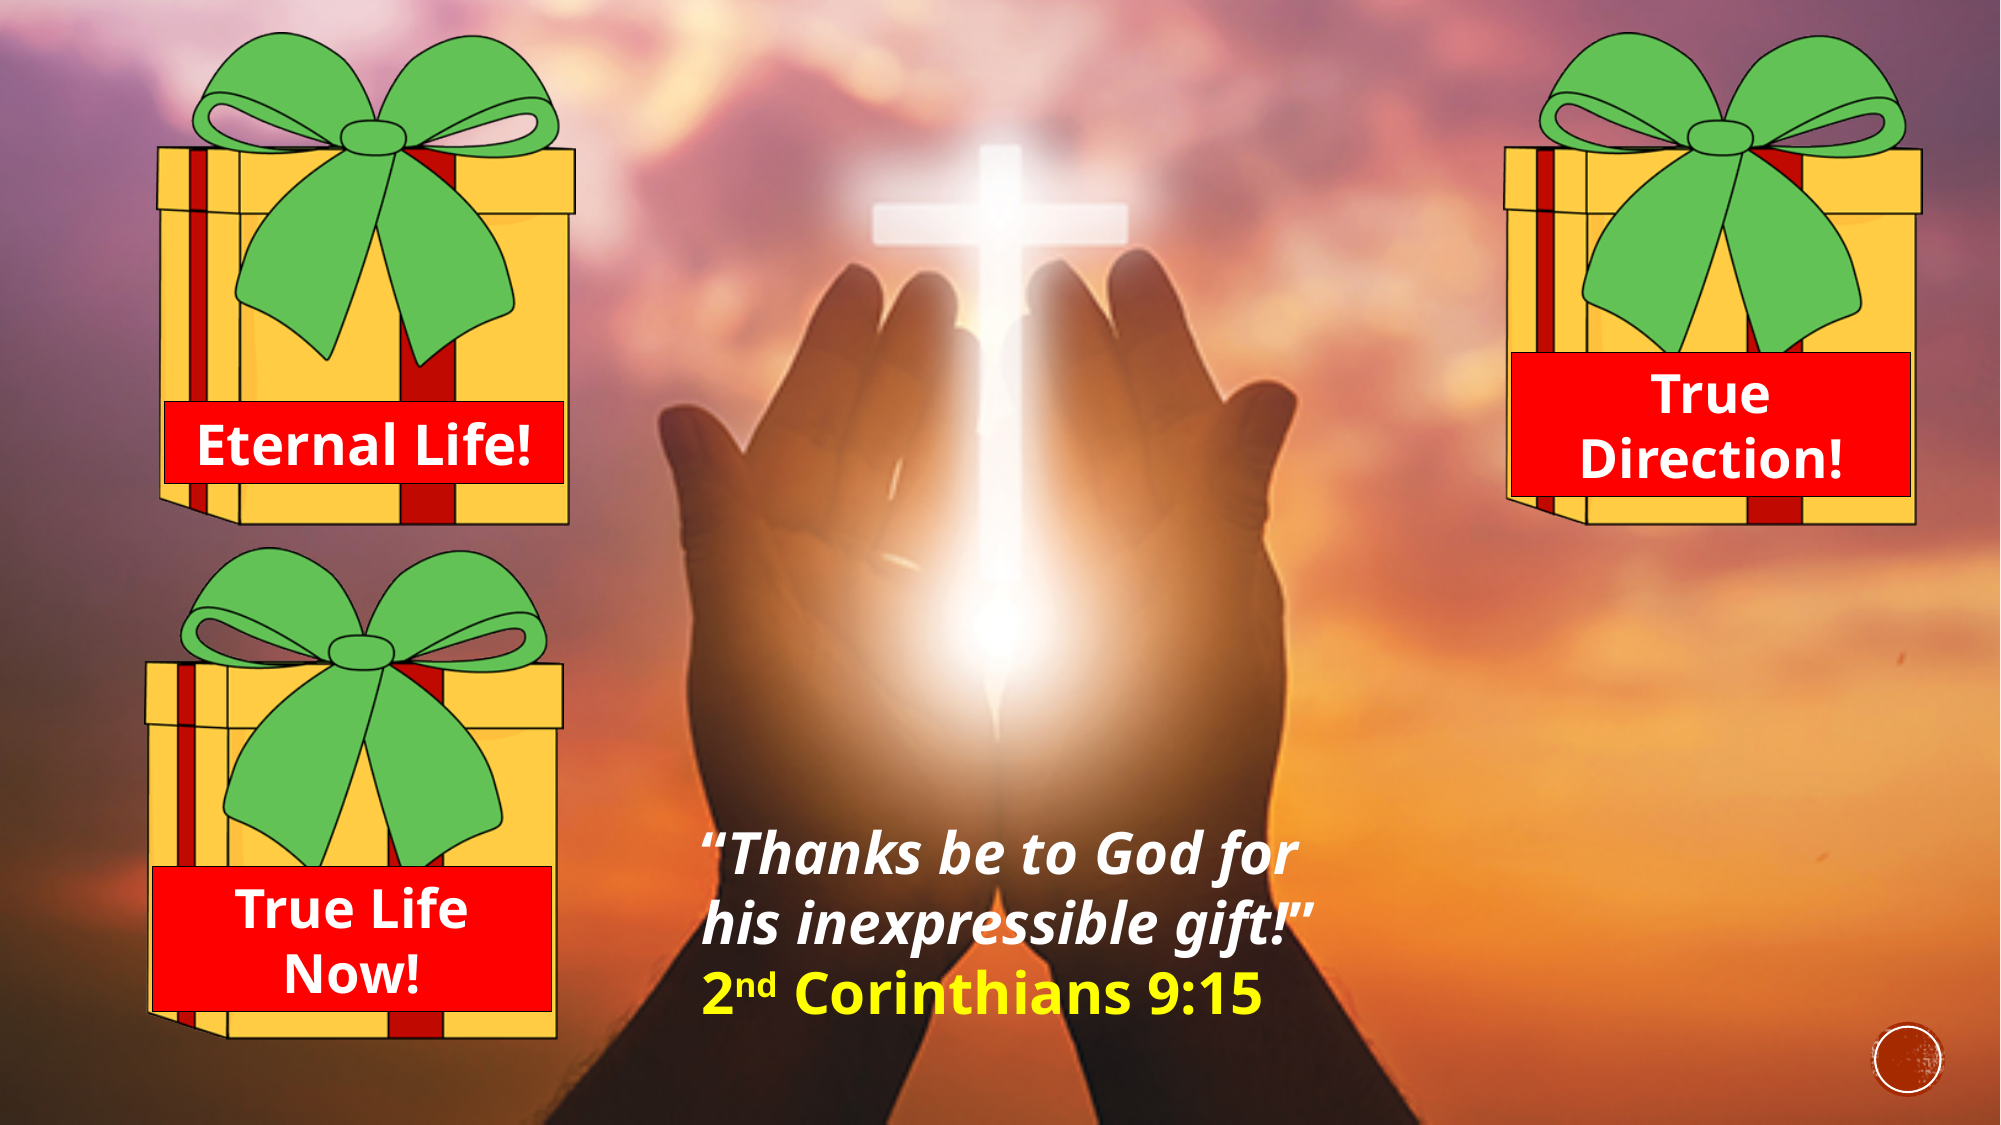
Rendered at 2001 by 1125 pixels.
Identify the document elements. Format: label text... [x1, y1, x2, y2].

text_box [1506, 36, 1921, 523]
text_box “Thanks be to God for his inexpressible gift!” 2nd Corinthians 9:15 [686, 809, 1396, 1034]
picture [0, 0, 2001, 1125]
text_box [147, 550, 562, 1037]
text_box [159, 36, 574, 522]
